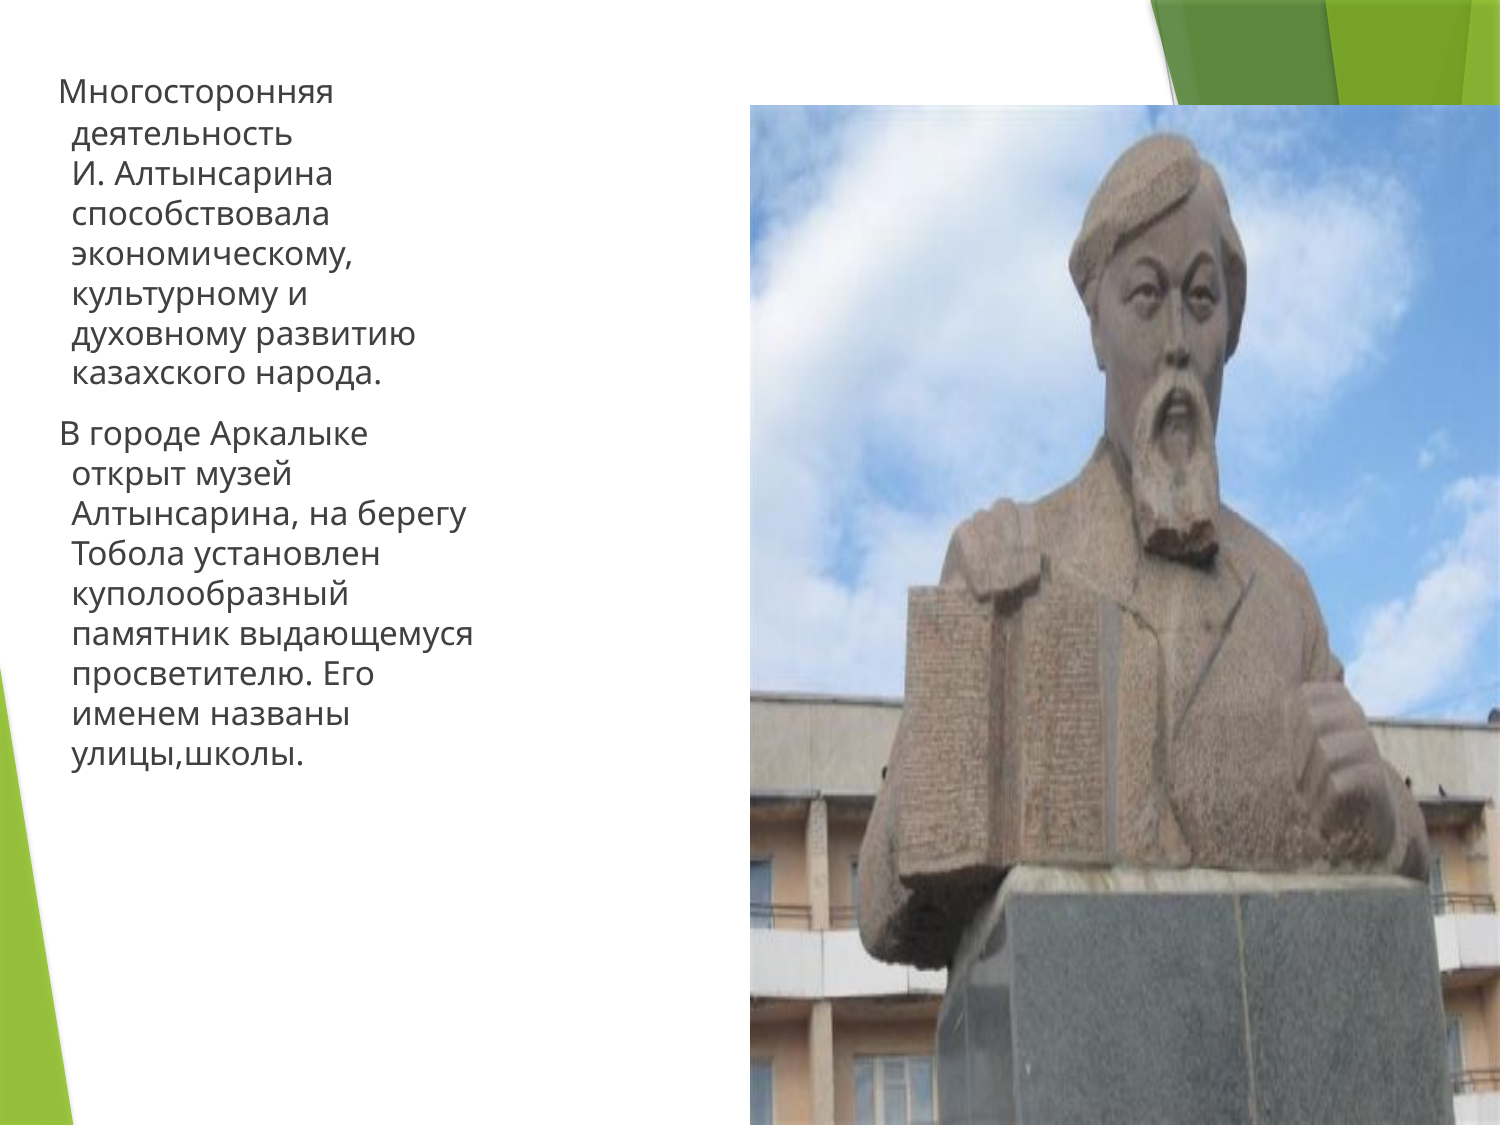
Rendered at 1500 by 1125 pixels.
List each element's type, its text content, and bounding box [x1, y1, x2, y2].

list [749, 104, 1500, 1125]
list Многосторонняя деятельность И. Алтынсарина способствовала экономическому, культурному и духовному развитию казахского народа. В городе Аркалыке открыт музей Алтынсарина, на берегу Тобола установлен куполообразный памятник выдающемуся просветителю. Его именем названы улицы,школы. [0, 54, 494, 1005]
